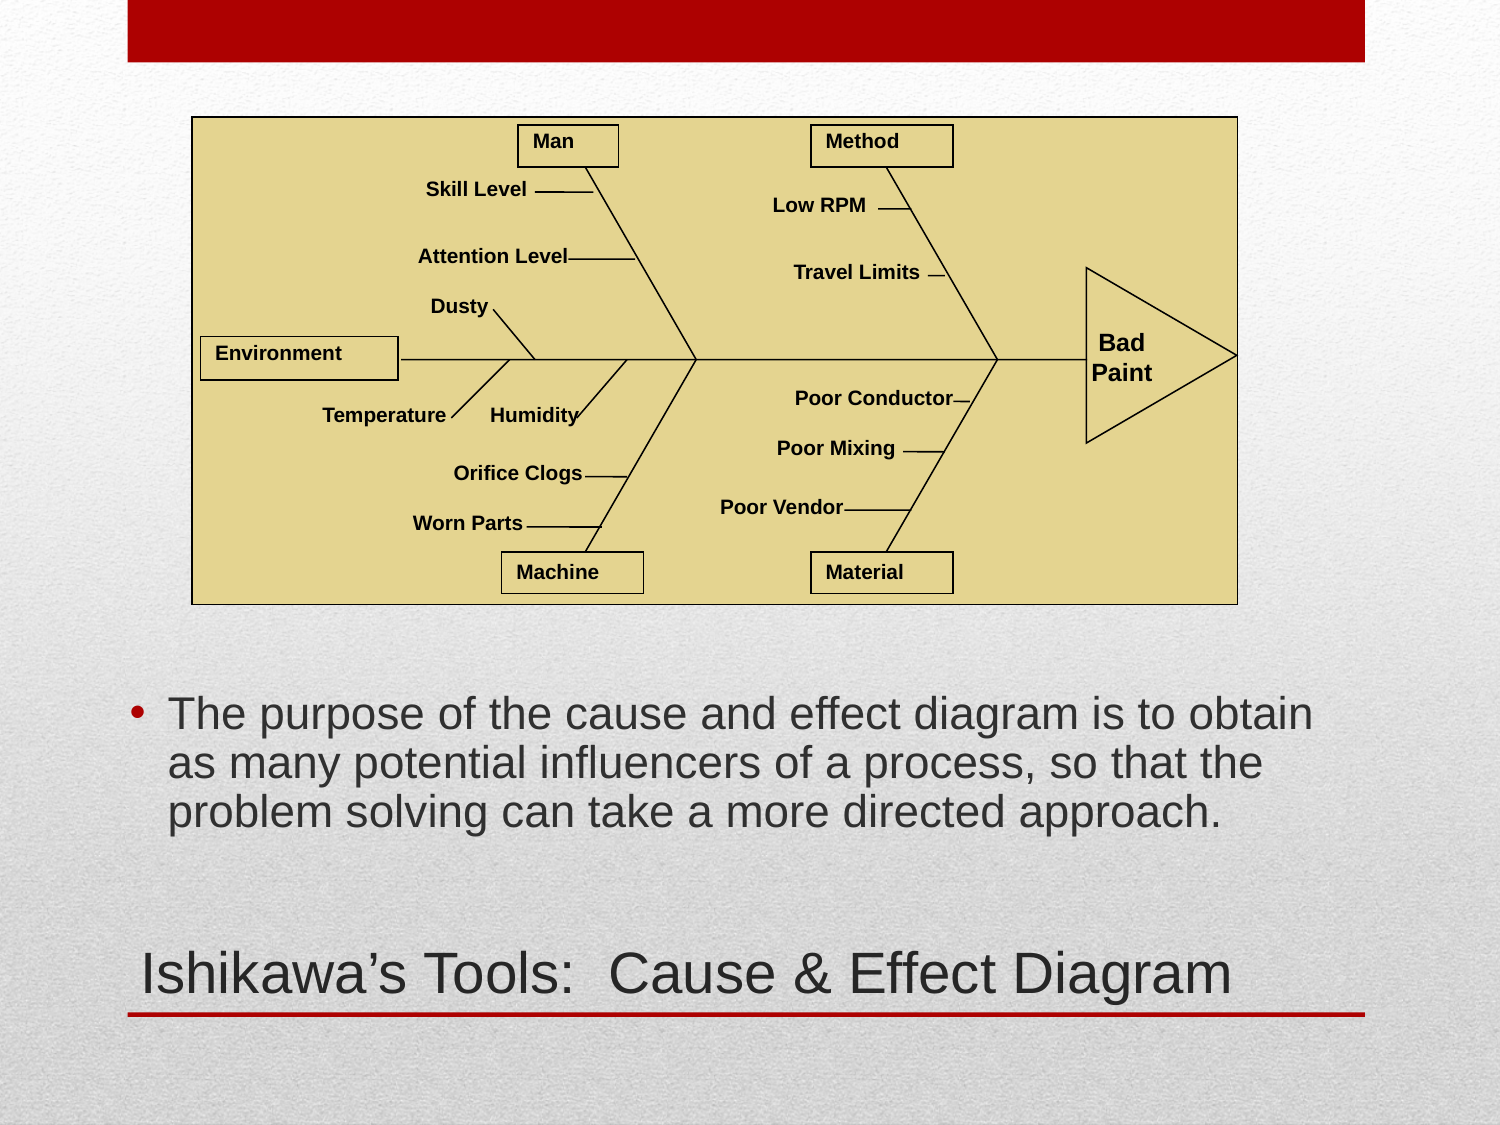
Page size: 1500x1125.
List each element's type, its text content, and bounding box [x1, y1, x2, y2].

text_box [191, 115, 1239, 606]
list The purpose of the cause and effect diagram is to obtain as many potential influencers of a process, so that the problem solving can take a more directed approach. [114, 675, 1353, 852]
title Ishikawa’s Tools: Cause & Effect Diagram [125, 846, 1373, 1013]
